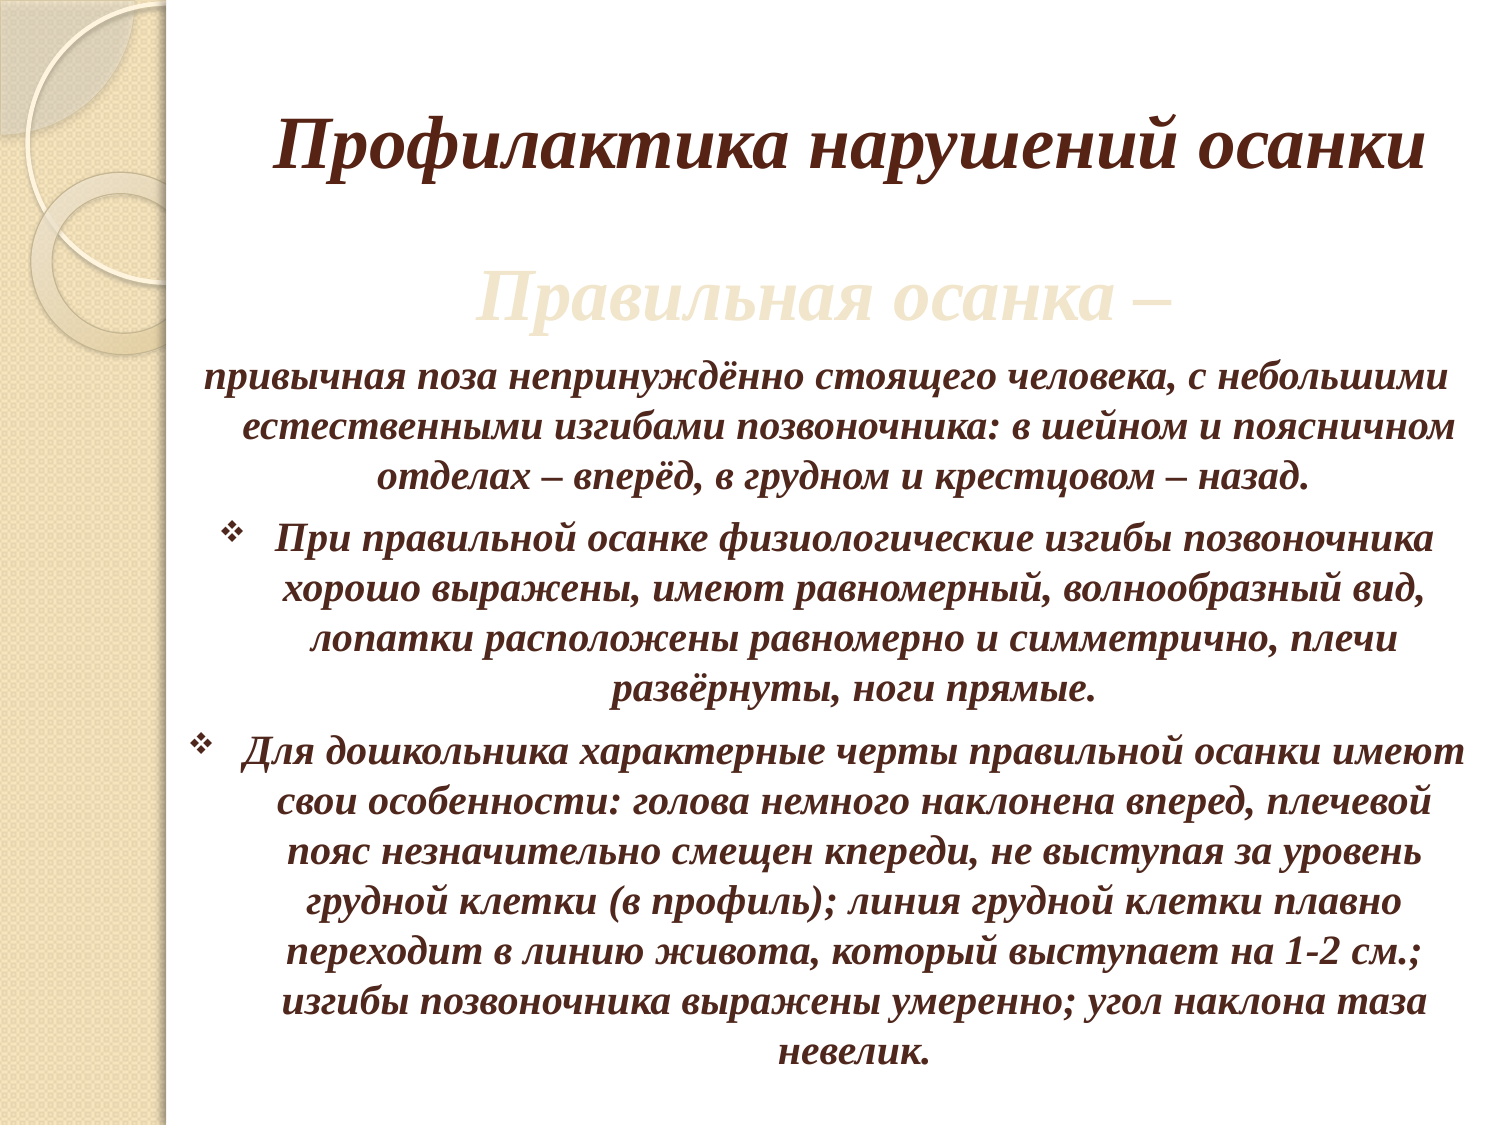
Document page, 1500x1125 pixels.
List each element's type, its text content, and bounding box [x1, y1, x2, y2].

list Правильная осанка – привычная поза непринуждённо стоящего человека, с небольшими естественными изгибами позвоночника: в шейном и поясничном отделах – вперёд, в грудном и крестцовом – назад. При правильной осанке физиологические изгибы позвоночника хорошо выражены, имеют равномерный, волнообразный вид, лопатки расположены равномерно и симметрично, плечи развёрнуты, ноги прямые. Для дошкольника характерные черты правильной осанки имеют свои особенности: голова немного наклонена вперед, плечевой пояс незначительно смещен кпереди, не выступая за уровень грудной клетки (в профиль); линия грудной клетки плавно переходит в линию живота, который выступает на 1-2 см.; изгибы позвоночника выражены умеренно; угол наклона таза невелик. [171, 237, 1483, 1106]
title Профилактика нарушений осанки [235, 45, 1466, 233]
